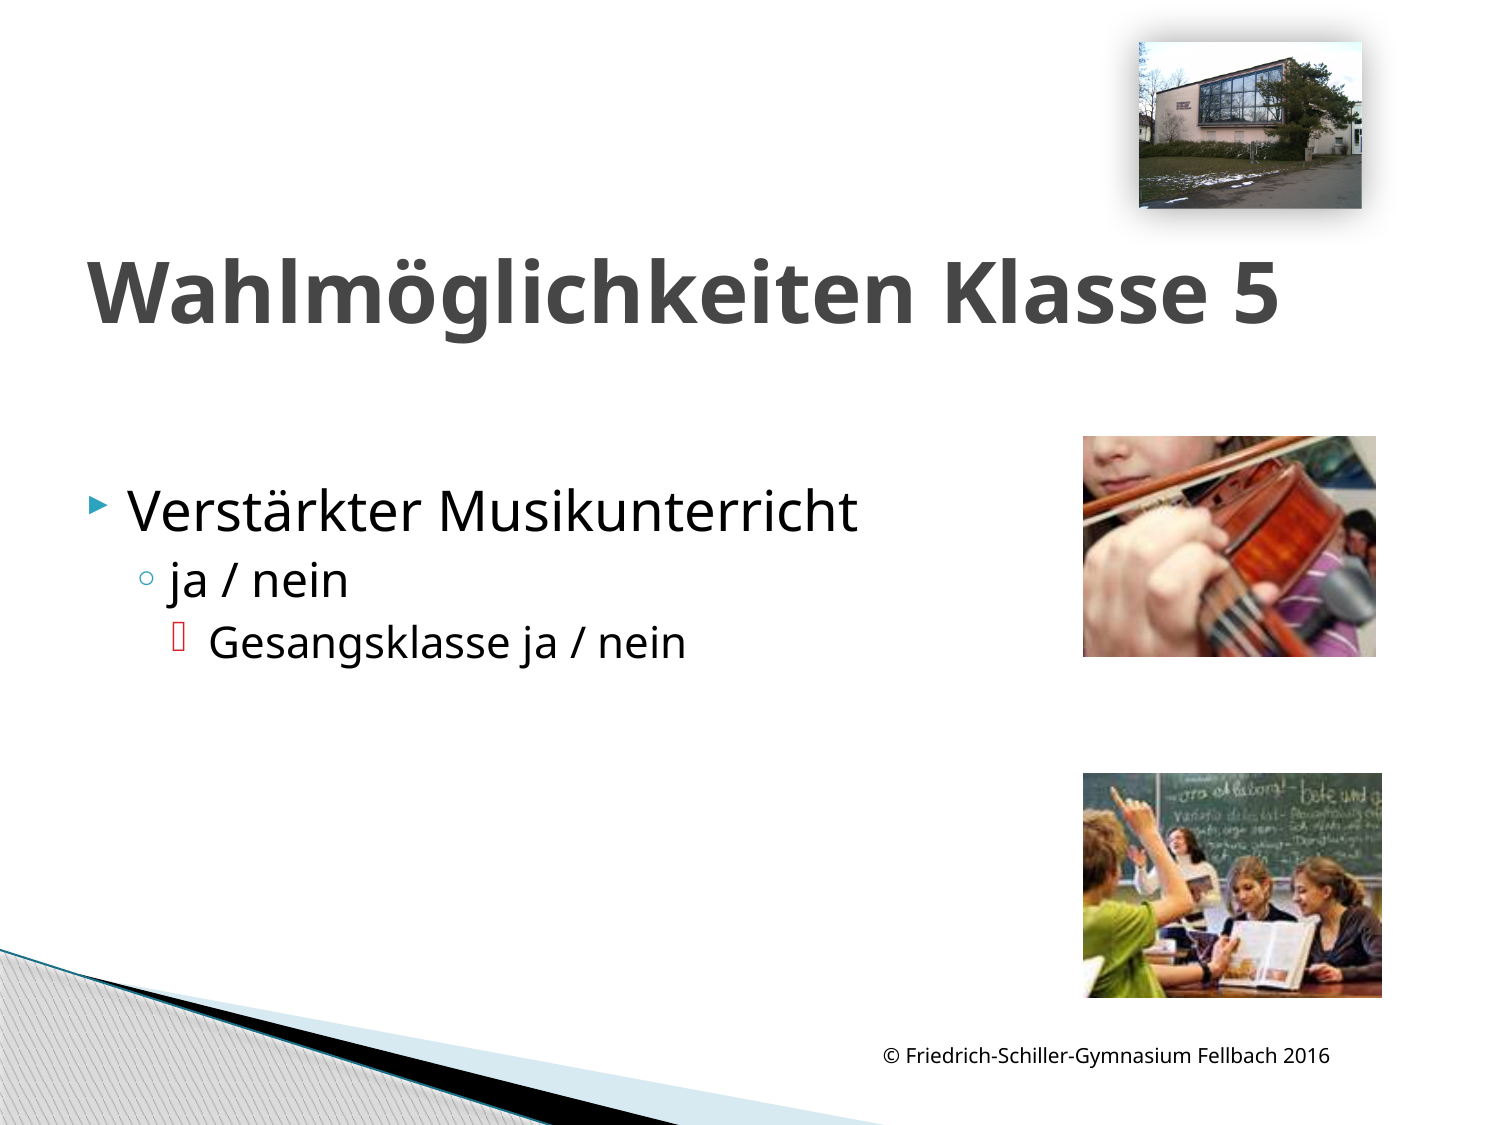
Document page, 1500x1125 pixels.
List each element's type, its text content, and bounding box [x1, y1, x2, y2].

list Verstärkter Musikunterricht ja / nein Gesangsklasse ja / nein [53, 468, 1282, 941]
text_box © Friedrich-Schiller-Gymnasium Fellbach 2016 [868, 1035, 1424, 1075]
picture [1139, 42, 1362, 210]
picture [1083, 773, 1382, 998]
picture [1083, 436, 1377, 658]
title Wahlmöglichkeiten Klasse 5 [72, 196, 1423, 384]
